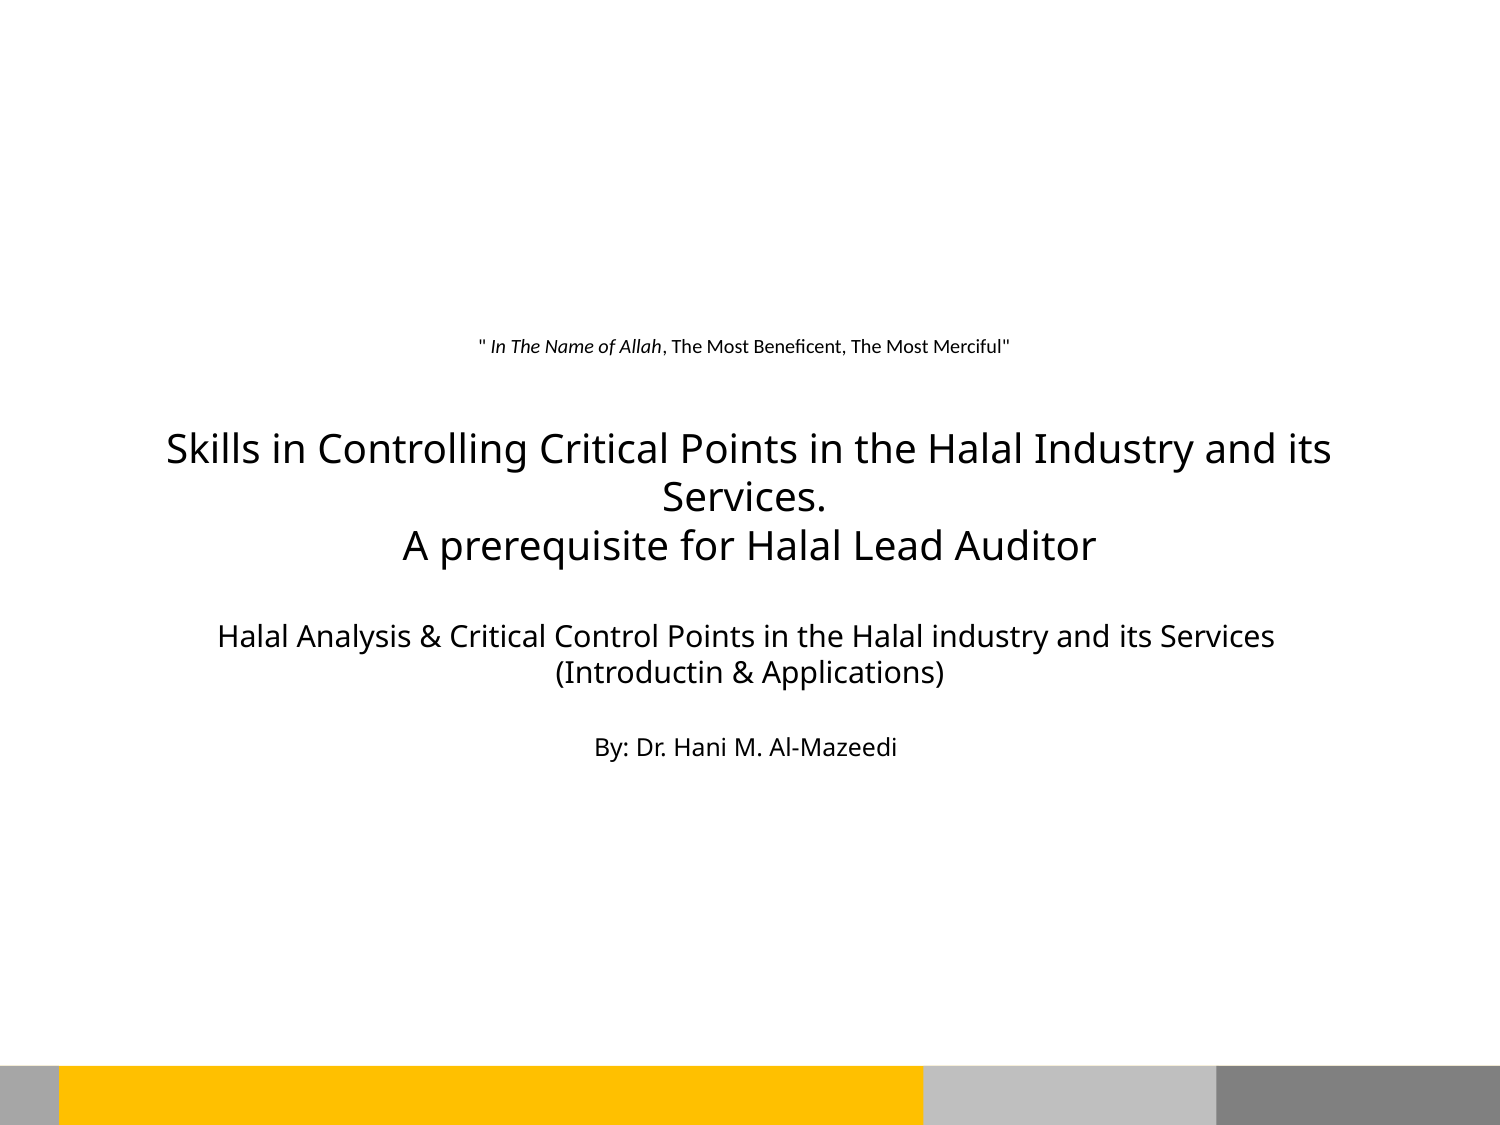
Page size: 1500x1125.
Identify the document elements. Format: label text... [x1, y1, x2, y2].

text_box [61, 1064, 921, 1125]
text_box [921, 1064, 1214, 1125]
text_box [1214, 1064, 1500, 1125]
text_box [0, 1064, 61, 1125]
title " In The Name of Allah, The Most Beneficent, The Most Merciful" Skills in Controlling Critical Points in the Halal Industry and its Services. A prerequisite for Halal Lead Auditor Halal Analysis & Critical Control Points in the Halal industry and its Services (Introductin & Applications) By: Dr. Hani M. Al-Mazeedi [112, 294, 1388, 821]
